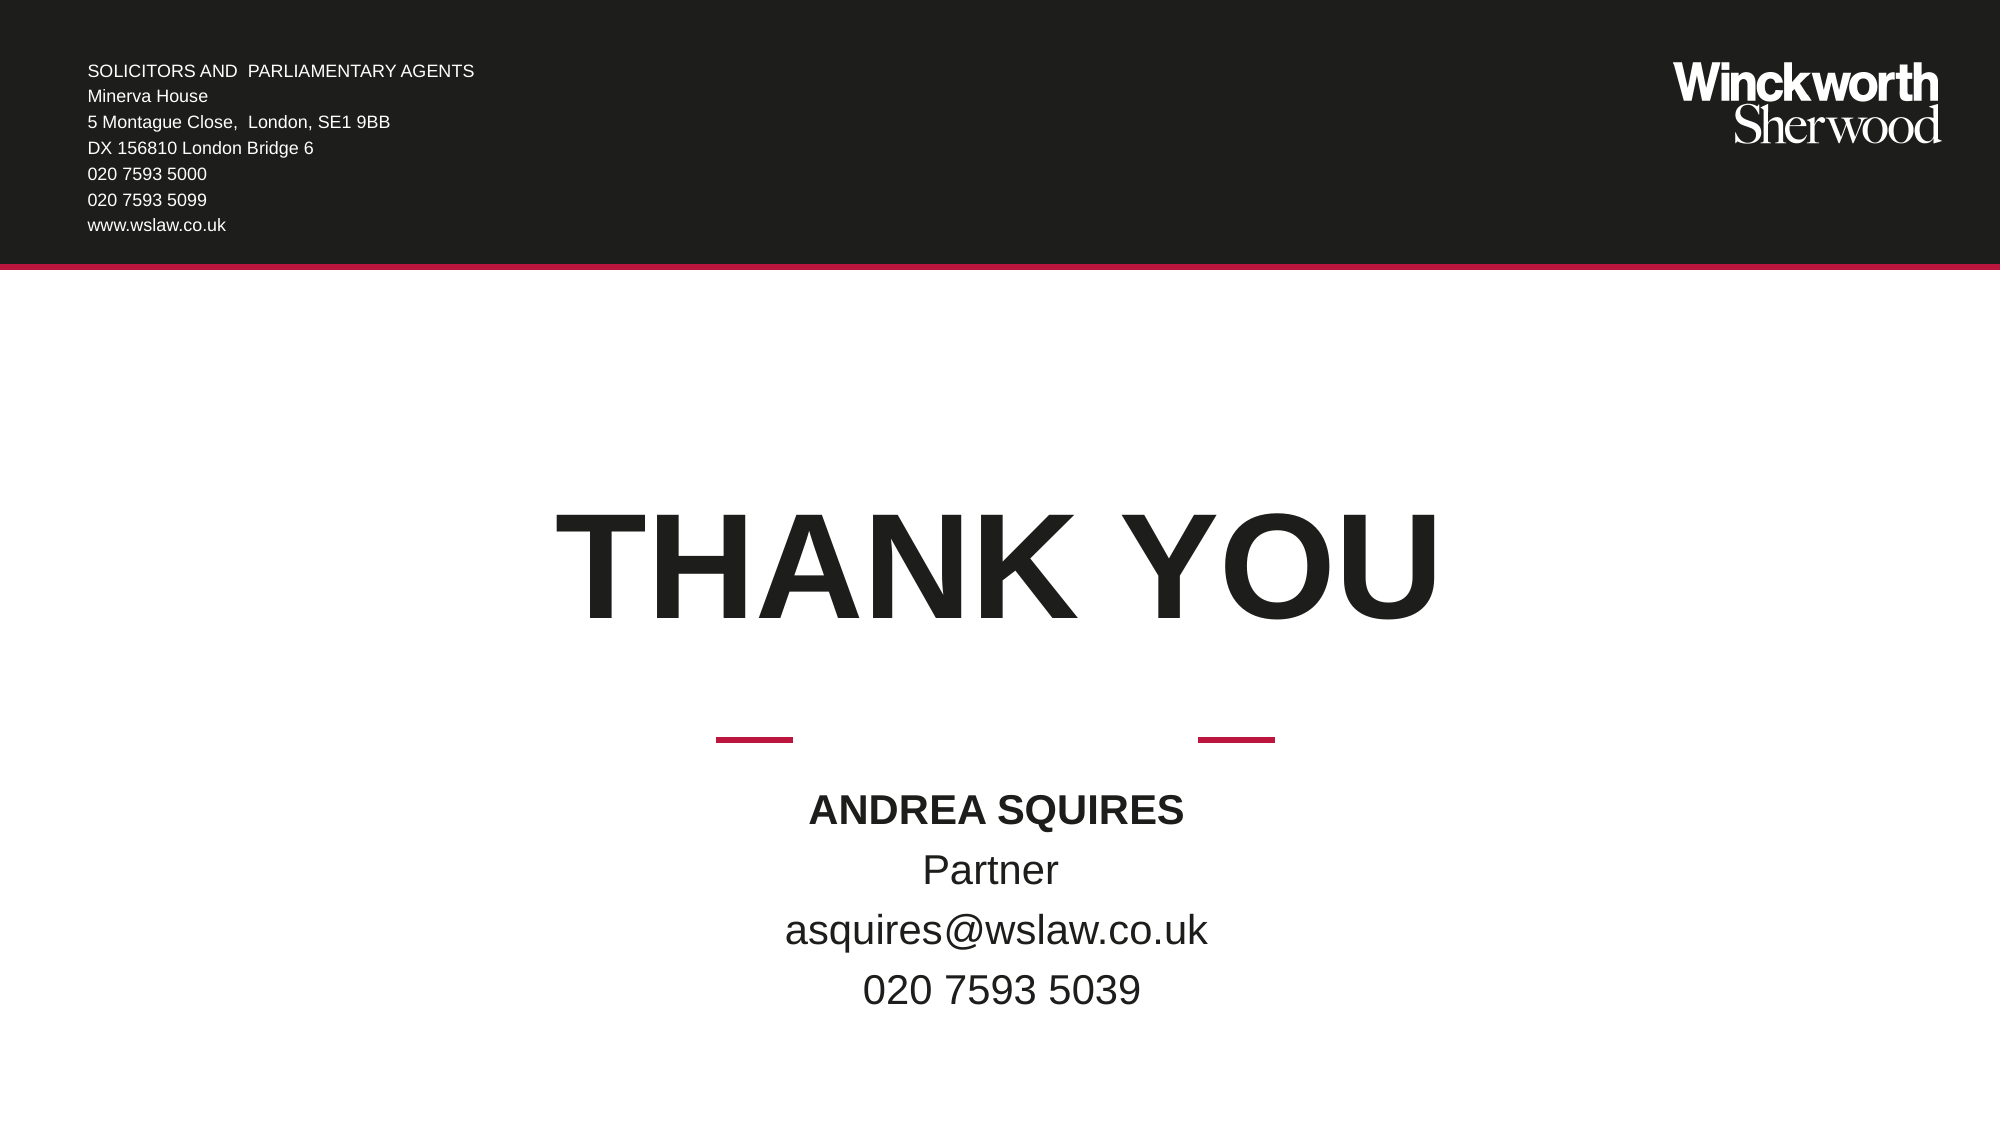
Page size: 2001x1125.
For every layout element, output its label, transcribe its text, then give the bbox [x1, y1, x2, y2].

list ANDREA SQUIRES Partner asquires@wslaw.co.uk 020 7593 5039 [772, 772, 1233, 1019]
picture [1673, 62, 1942, 144]
list SOLICITORS AND PARLIAMENTARY AGENTS Minerva House 5 Montague Close, London, SE1 9BB DX 156810 London Bridge 6 020 7593 5000 020 7593 5099 www.wslaw.co.uk [87, 52, 1040, 236]
